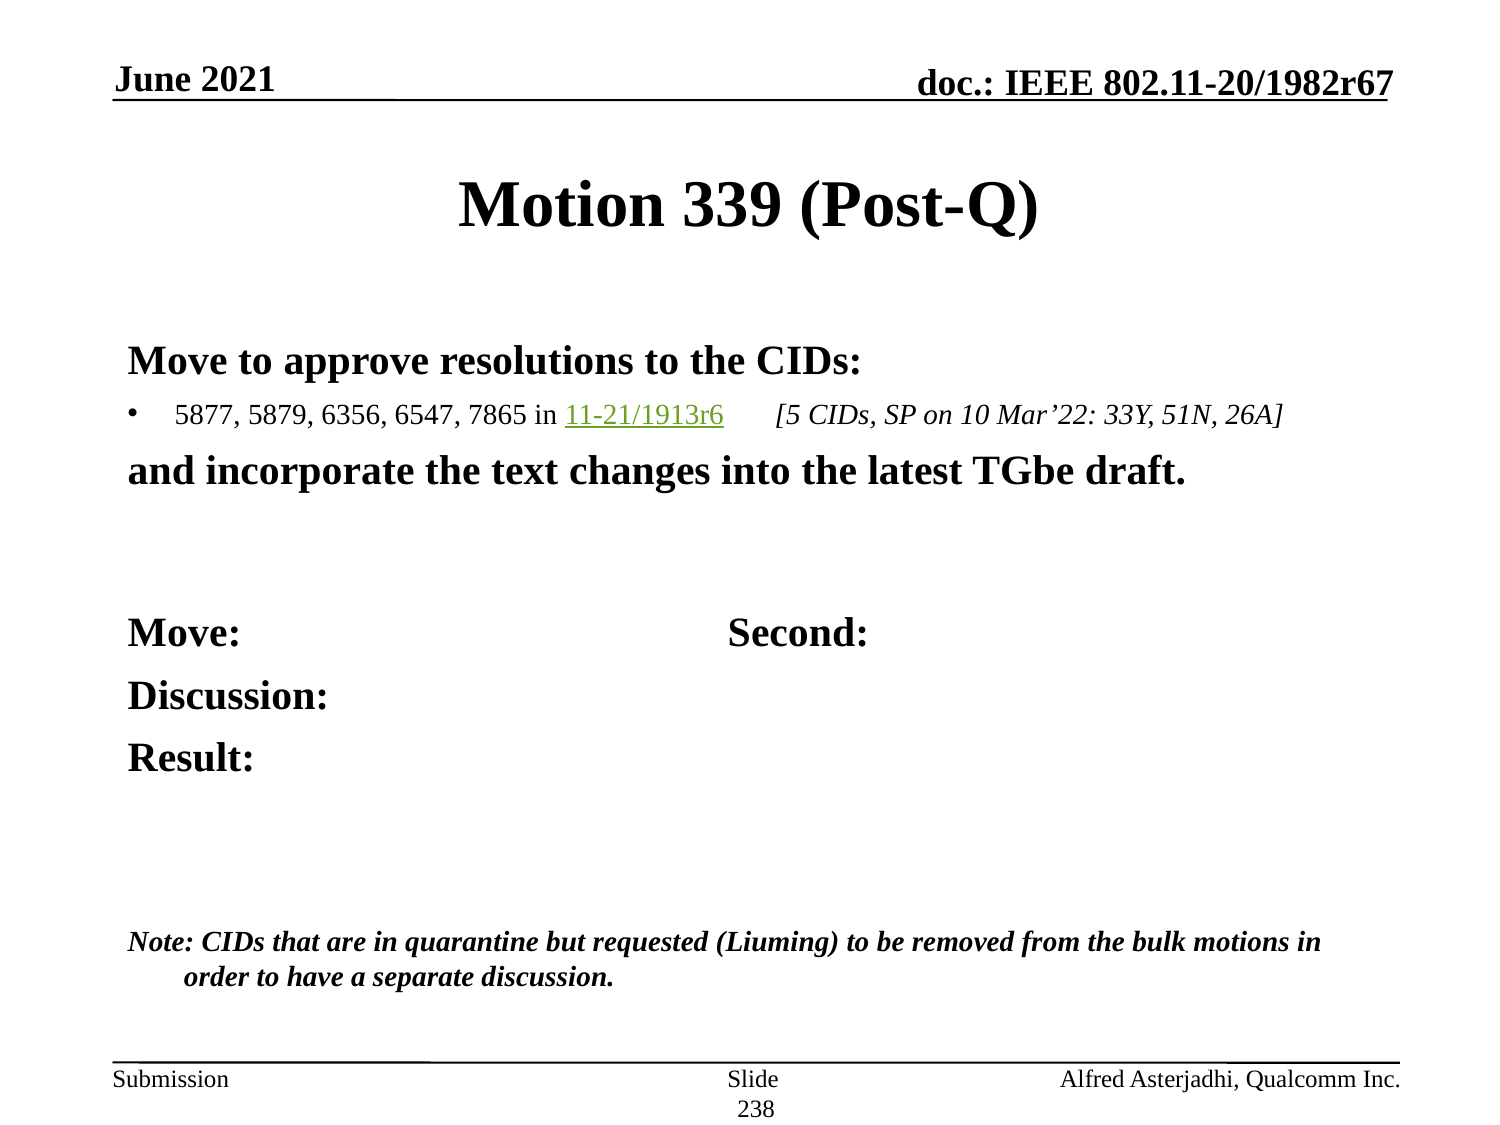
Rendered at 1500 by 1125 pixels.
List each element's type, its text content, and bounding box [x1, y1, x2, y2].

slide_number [114, 54, 423, 100]
footer Alfred Asterjadhi, Qualcomm Inc. [878, 1061, 1402, 1093]
title Motion 339 (Post-Q) [112, 112, 1388, 288]
list Move to approve resolutions to the CIDs: 5877, 5879, 6356, 6547, 7865 in 11-21/1913r6 [5 CIDs, SP on 10 Mar’22: 33Y, 51N, 26A] and incorporate the text changes into the latest TGbe draft. Move: Second: Discussion: Result: Note: CIDs that are in quarantine but requested (Liuming) to be removed from the bulk motions in order to have a separate discussion. [112, 324, 1388, 1000]
slide_number Slide 238 [712, 1061, 800, 1123]
